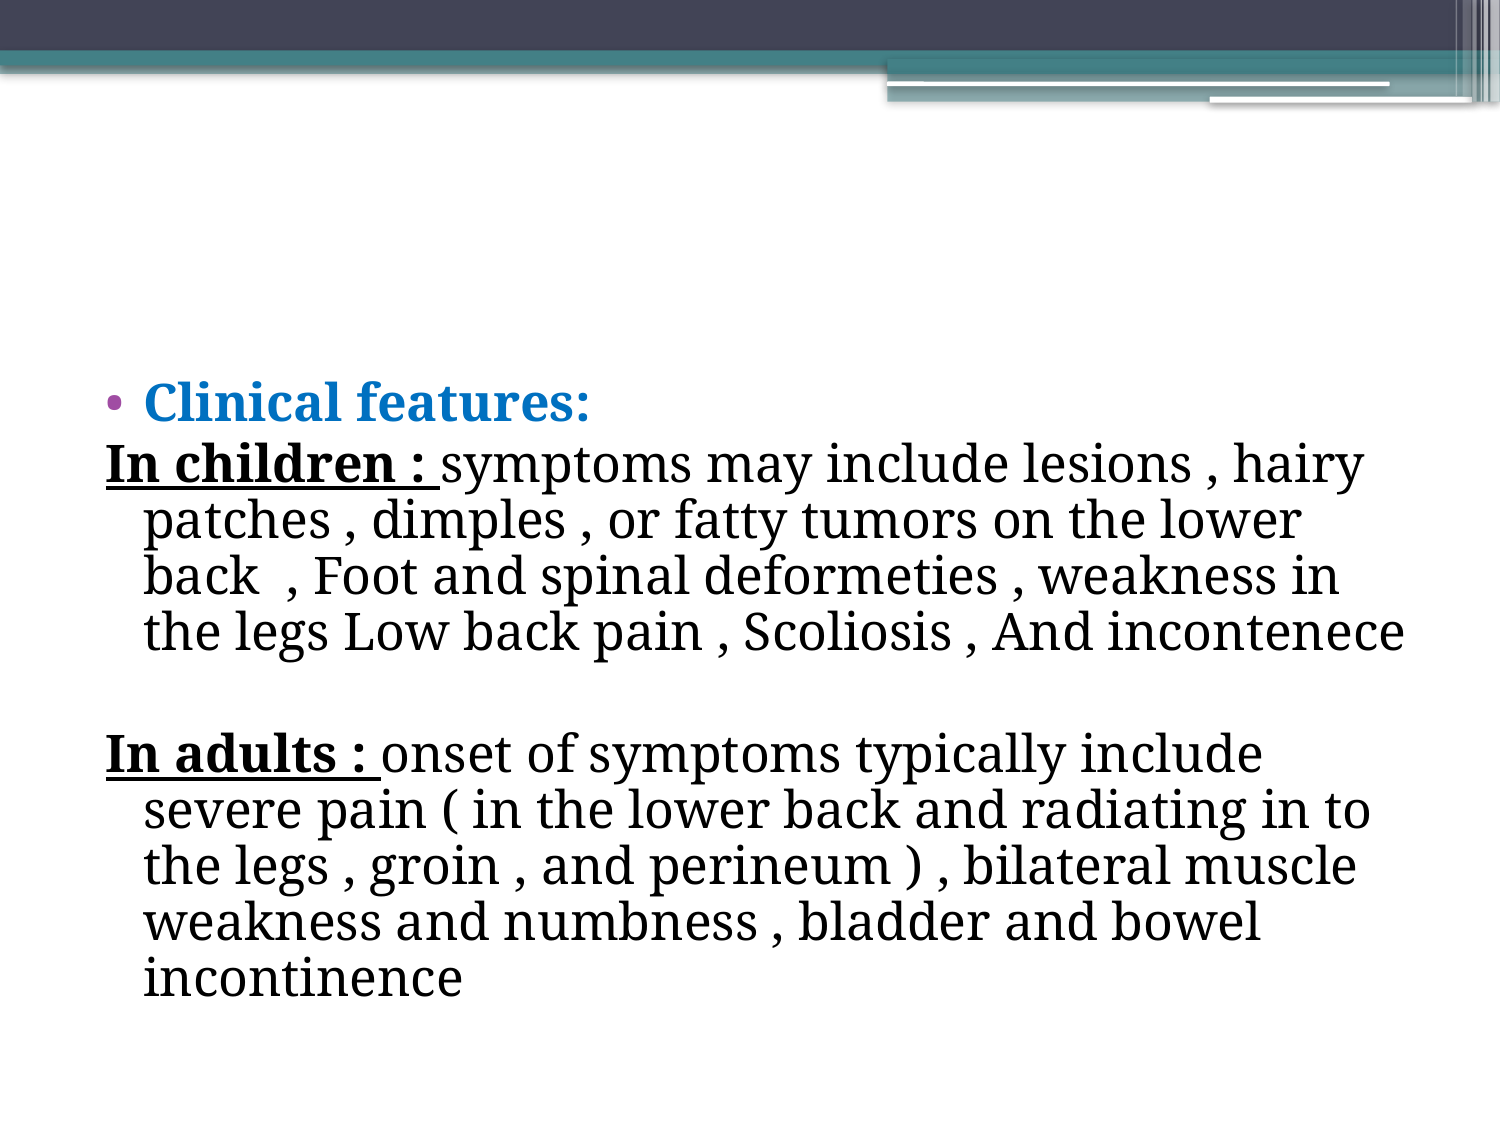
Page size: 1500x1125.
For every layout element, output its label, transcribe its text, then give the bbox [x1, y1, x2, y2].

list Clinical features: In children : symptoms may include lesions , hairy patches , dimples , or fatty tumors on the lower back , Foot and spinal deformeties , weakness in the legs Low back pain , Scoliosis , And incontenece In adults : onset of symptoms typically include severe pain ( in the lower back and radiating in to the legs , groin , and perineum ) , bilateral muscle weakness and numbness , bladder and bowel incontinence [75, 368, 1425, 1079]
